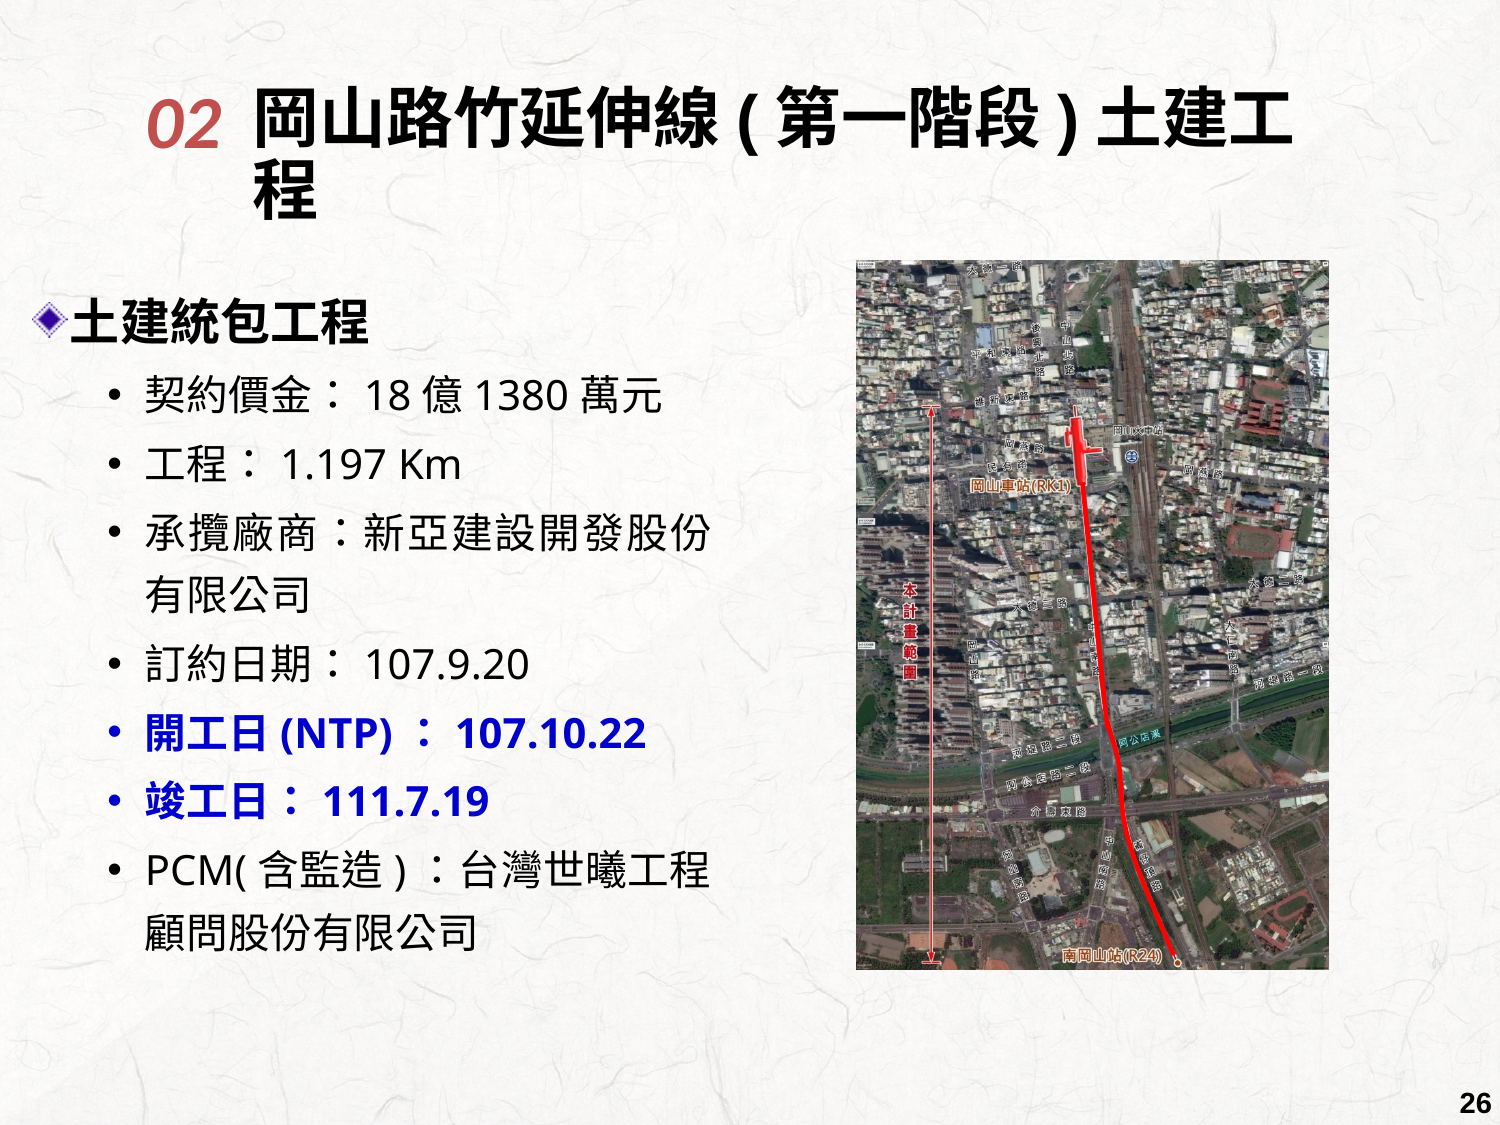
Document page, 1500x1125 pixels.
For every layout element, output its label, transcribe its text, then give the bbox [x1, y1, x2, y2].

text_box 02 [130, 65, 320, 185]
list 土建統包工程 契約價金：18億1380萬元 工程：1.197 Km 承攬廠商：新亞建設開發股份有限公司 訂約日期：107.9.20 開工日(NTP)：107.10.22 竣工日：111.7.19 PCM(含監造)：台灣世曦工程顧問股份有限公司 [17, 282, 727, 953]
picture [0, 0, 1500, 1125]
title 岡山路竹延伸線(第一階段)土建工程 [320, 77, 1374, 183]
